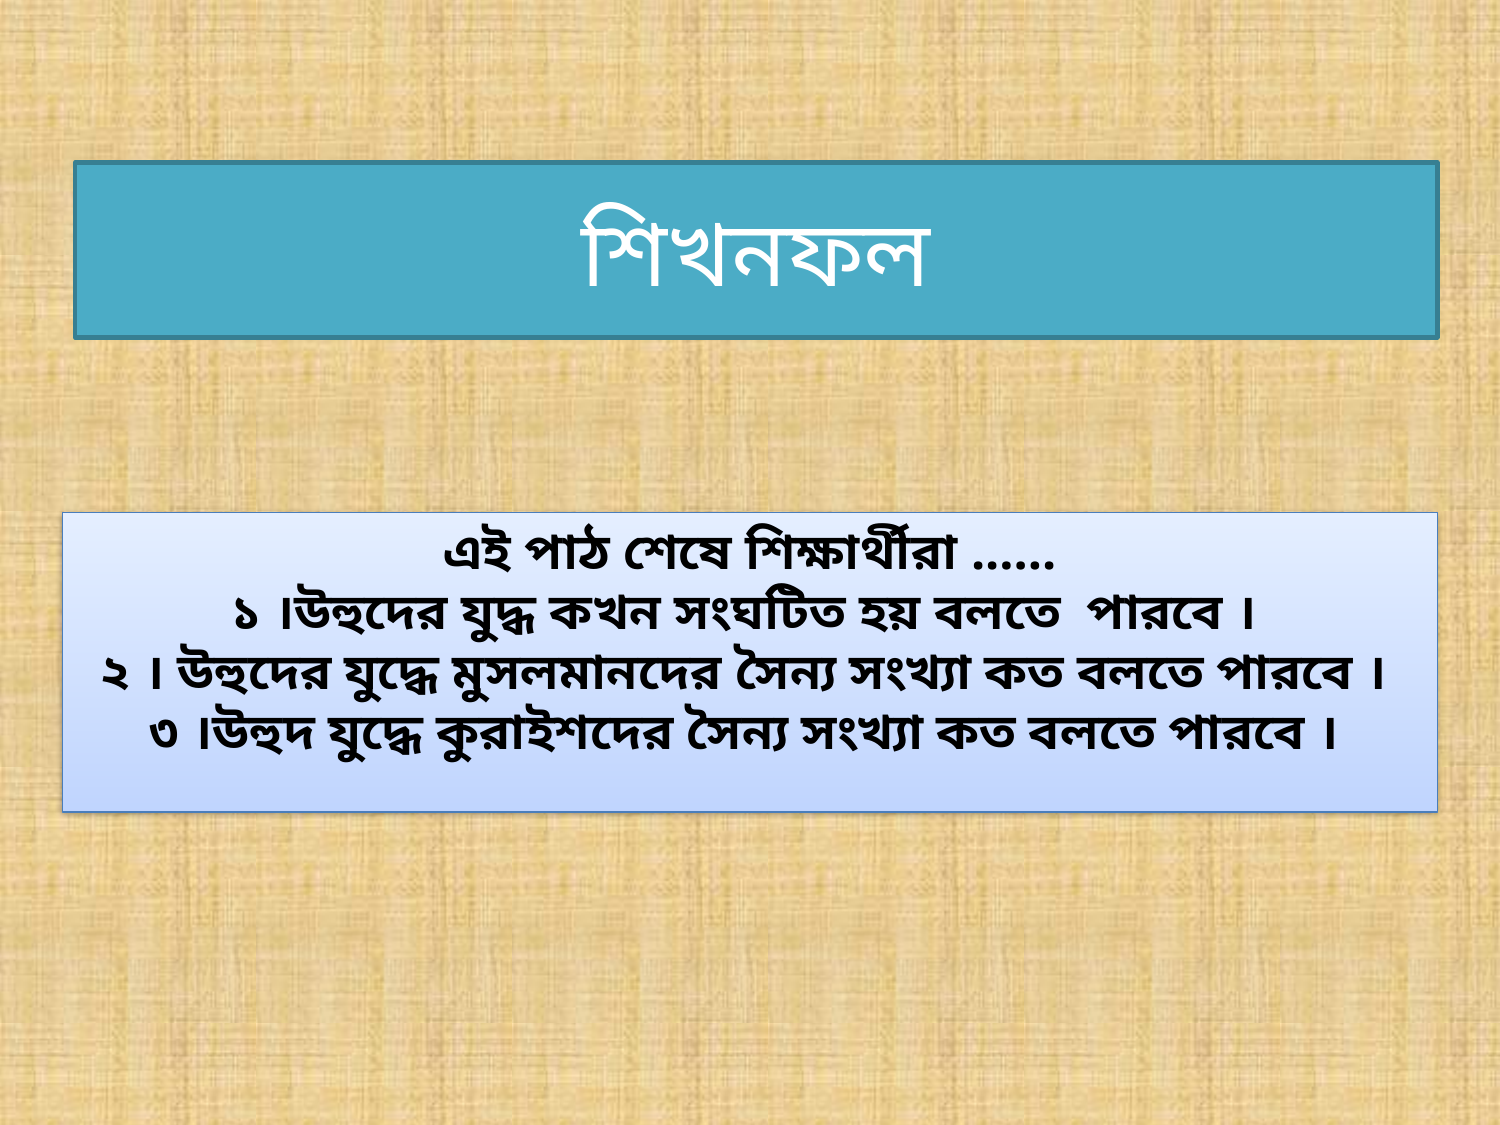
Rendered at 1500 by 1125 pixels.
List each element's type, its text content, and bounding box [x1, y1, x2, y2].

text_box এই পাঠ শেষে শিক্ষার্থীরা ...... ১ ।উহুদের যুদ্ধ কখন সংঘটিত হয় বলতে পারবে । ২ । উহুদের যুদ্ধে মুসলমানদের সৈন্য সংখ্যা কত বলতে পারবে । ৩ ।উহুদ যুদ্ধে কুরাইশদের সৈন্য সংখ্যা কত বলতে পারবে । [62, 512, 1438, 813]
title শিখনফল [73, 160, 1440, 340]
picture [0, 0, 1500, 1125]
